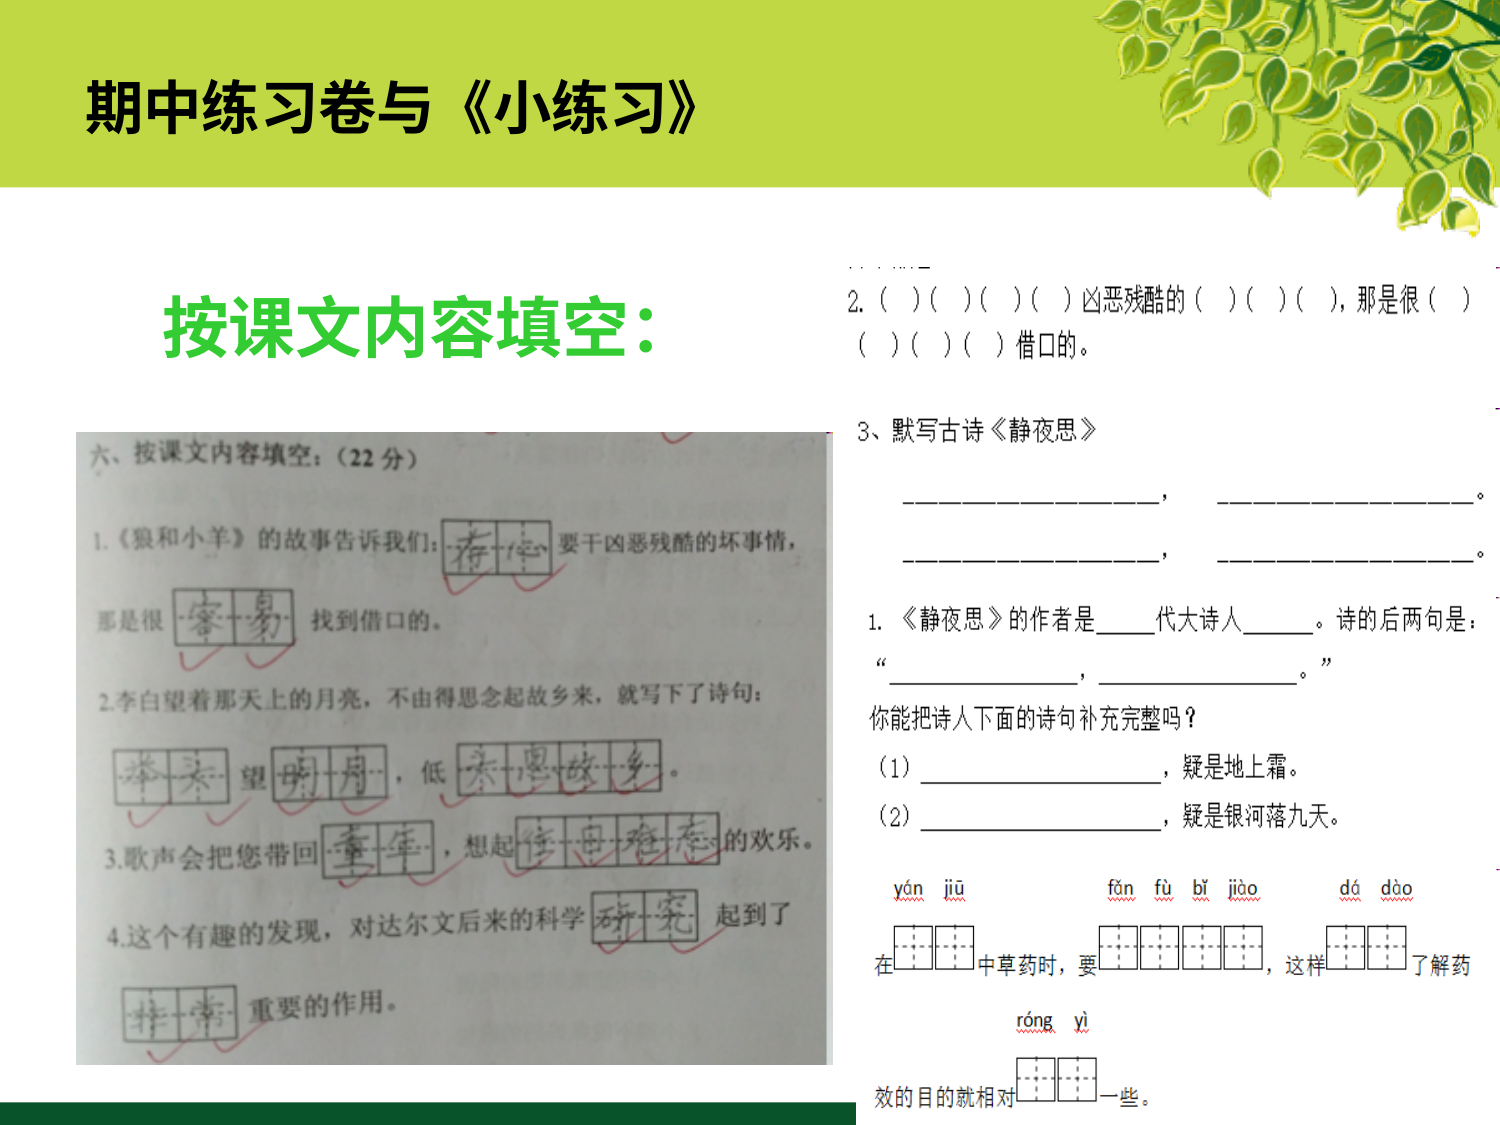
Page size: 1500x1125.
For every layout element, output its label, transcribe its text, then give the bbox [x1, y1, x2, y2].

picture [855, 869, 1500, 1125]
picture [820, 0, 1500, 374]
text_box 按课文内容填空： [147, 278, 1164, 572]
title 期中练习卷与《小练习》 [70, 34, 1091, 178]
picture [855, 408, 1500, 580]
picture [76, 432, 834, 1065]
picture [855, 597, 1500, 836]
